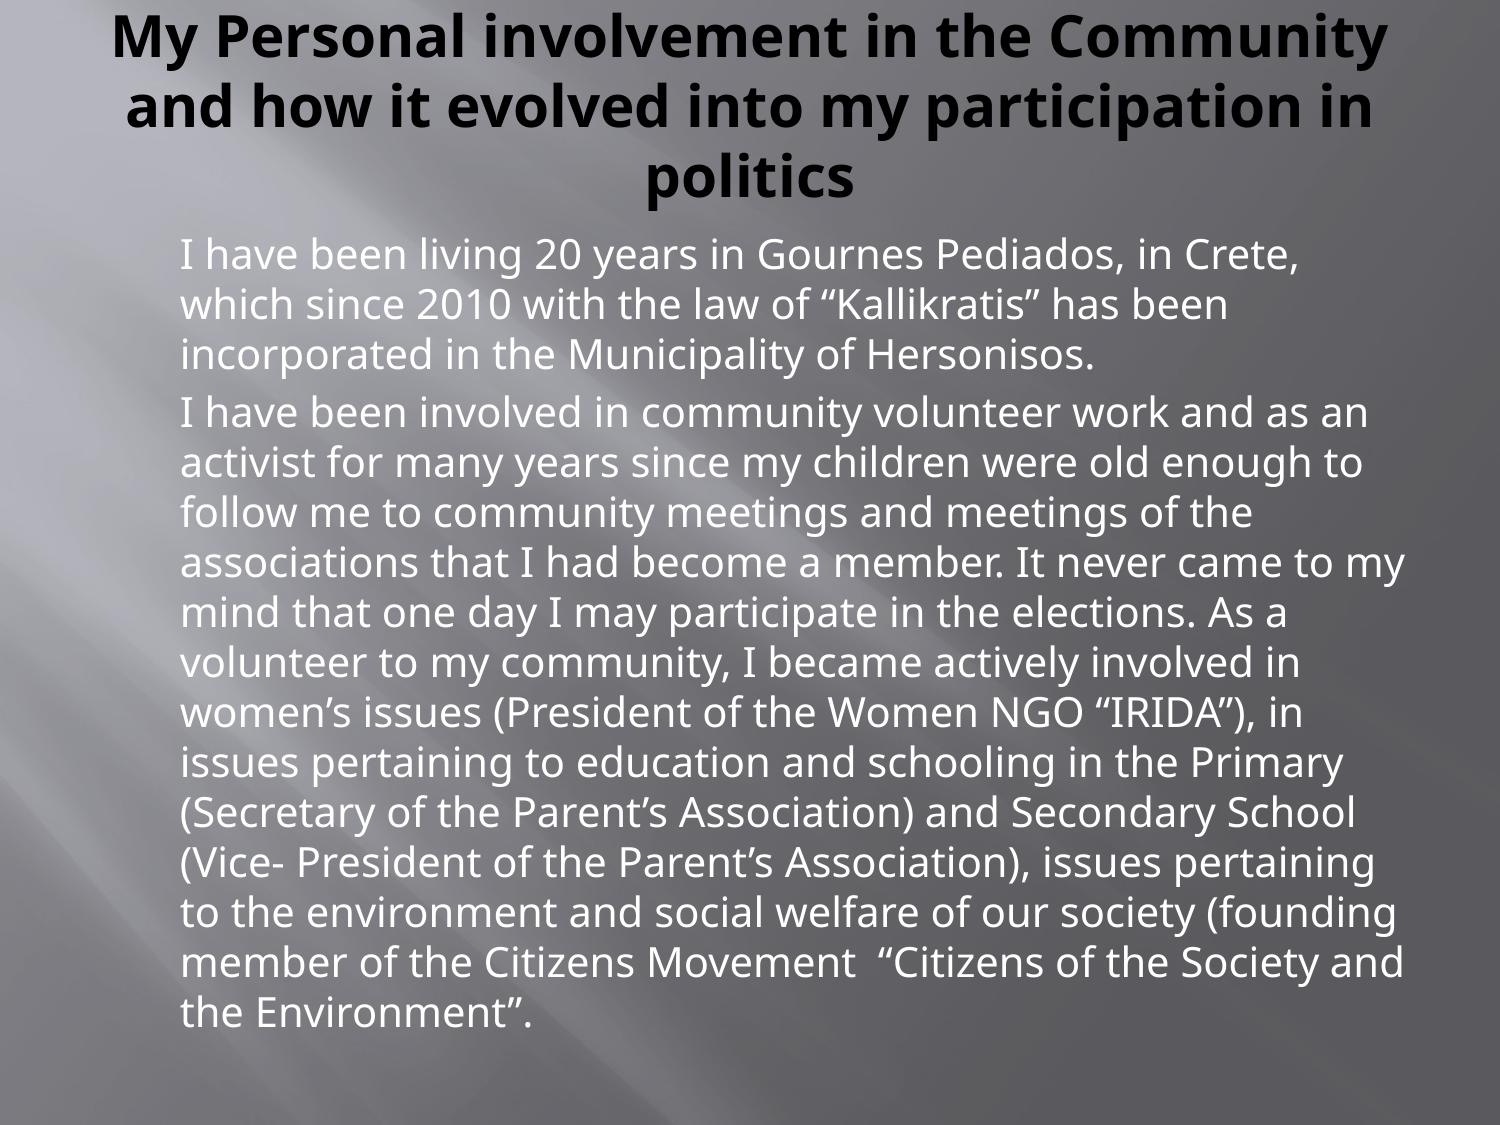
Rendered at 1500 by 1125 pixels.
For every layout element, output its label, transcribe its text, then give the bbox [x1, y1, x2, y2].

list I have been living 20 years in Gournes Pediados, in Crete, which since 2010 with the law of “Kallikratis” has been incorporated in the Municipality of Hersonisos. I have been involved in community volunteer work and as an activist for many years since my children were old enough to follow me to community meetings and meetings of the associations that I had become a member. It never came to my mind that one day I may participate in the elections. As a volunteer to my community, I became actively involved in women’s issues (President of the Women NGO “IRIDA”), in issues pertaining to education and schooling in the Primary (Secretary of the Parent’s Association) and Secondary School (Vice- President of the Parent’s Association), issues pertaining to the environment and social welfare of our society (founding member of the Citizens Movement “Citizens of the Society and the Environment”. [74, 219, 1426, 1036]
title My Personal involvement in the Community and how it evolved into my participation in politics [75, 45, 1425, 219]
